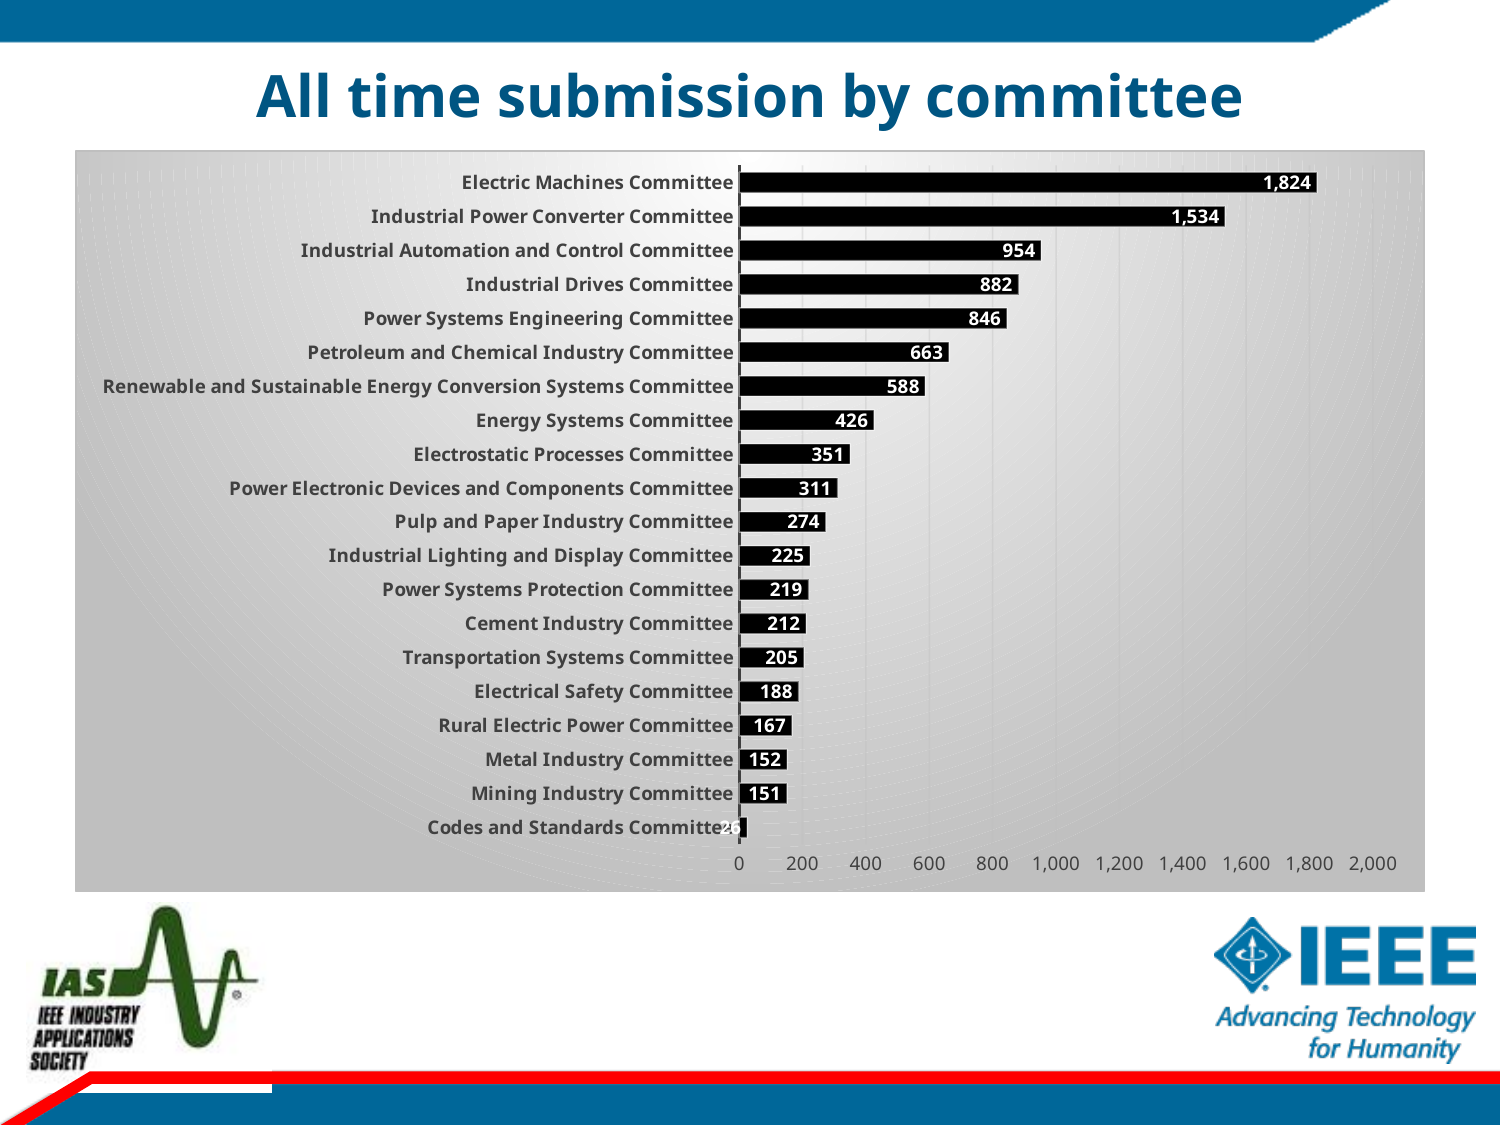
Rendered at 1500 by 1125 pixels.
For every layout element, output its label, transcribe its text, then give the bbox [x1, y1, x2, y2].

chart [74, 149, 1426, 893]
picture [81, 1084, 271, 1092]
picture [0, 0, 1500, 1124]
title All time submission by committee [75, 51, 1425, 125]
